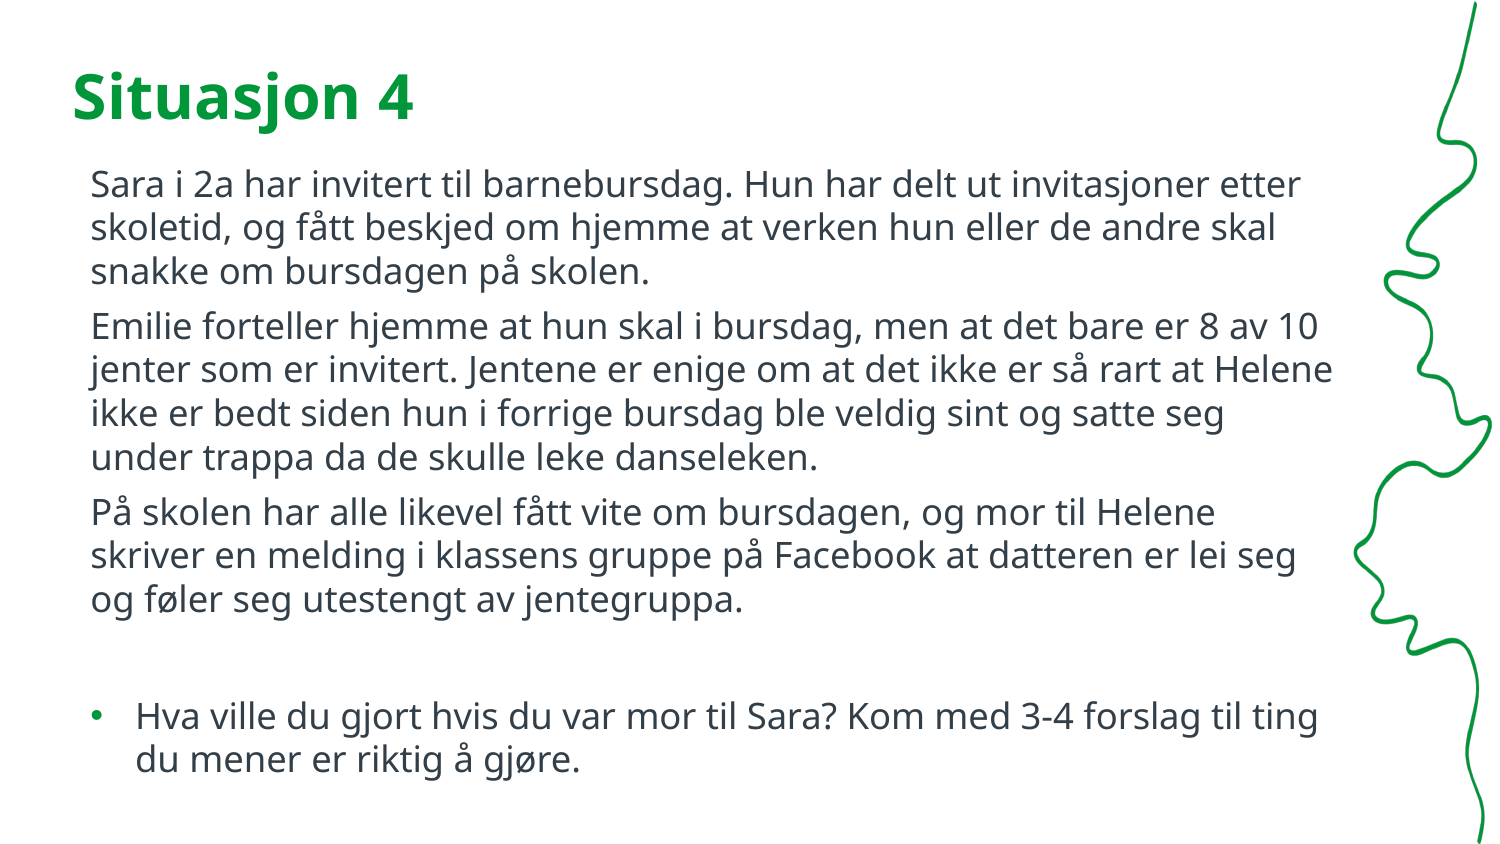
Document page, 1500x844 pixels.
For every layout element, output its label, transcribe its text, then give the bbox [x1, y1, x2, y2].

list Sara i 2a har invitert til barnebursdag. Hun har delt ut invitasjoner etter skoletid, og fått beskjed om hjemme at verken hun eller de andre skal snakke om bursdagen på skolen. Emilie forteller hjemme at hun skal i bursdag, men at det bare er 8 av 10 jenter som er invitert. Jentene er enige om at det ikke er så rart at Helene ikke er bedt siden hun i forrige bursdag ble veldig sint og satte seg under trappa da de skulle leke danseleken. På skolen har alle likevel fått vite om bursdagen, og mor til Helene skriver en melding i klassens gruppe på Facebook at datteren er lei seg og føler seg utestengt av jentegruppa. Hva ville du gjort hvis du var mor til Sara? Kom med 3-4 forslag til ting du mener er riktig å gjøre. [75, 153, 1351, 790]
title Situasjon 4 [72, 51, 1349, 138]
picture [1354, 1, 1492, 843]
